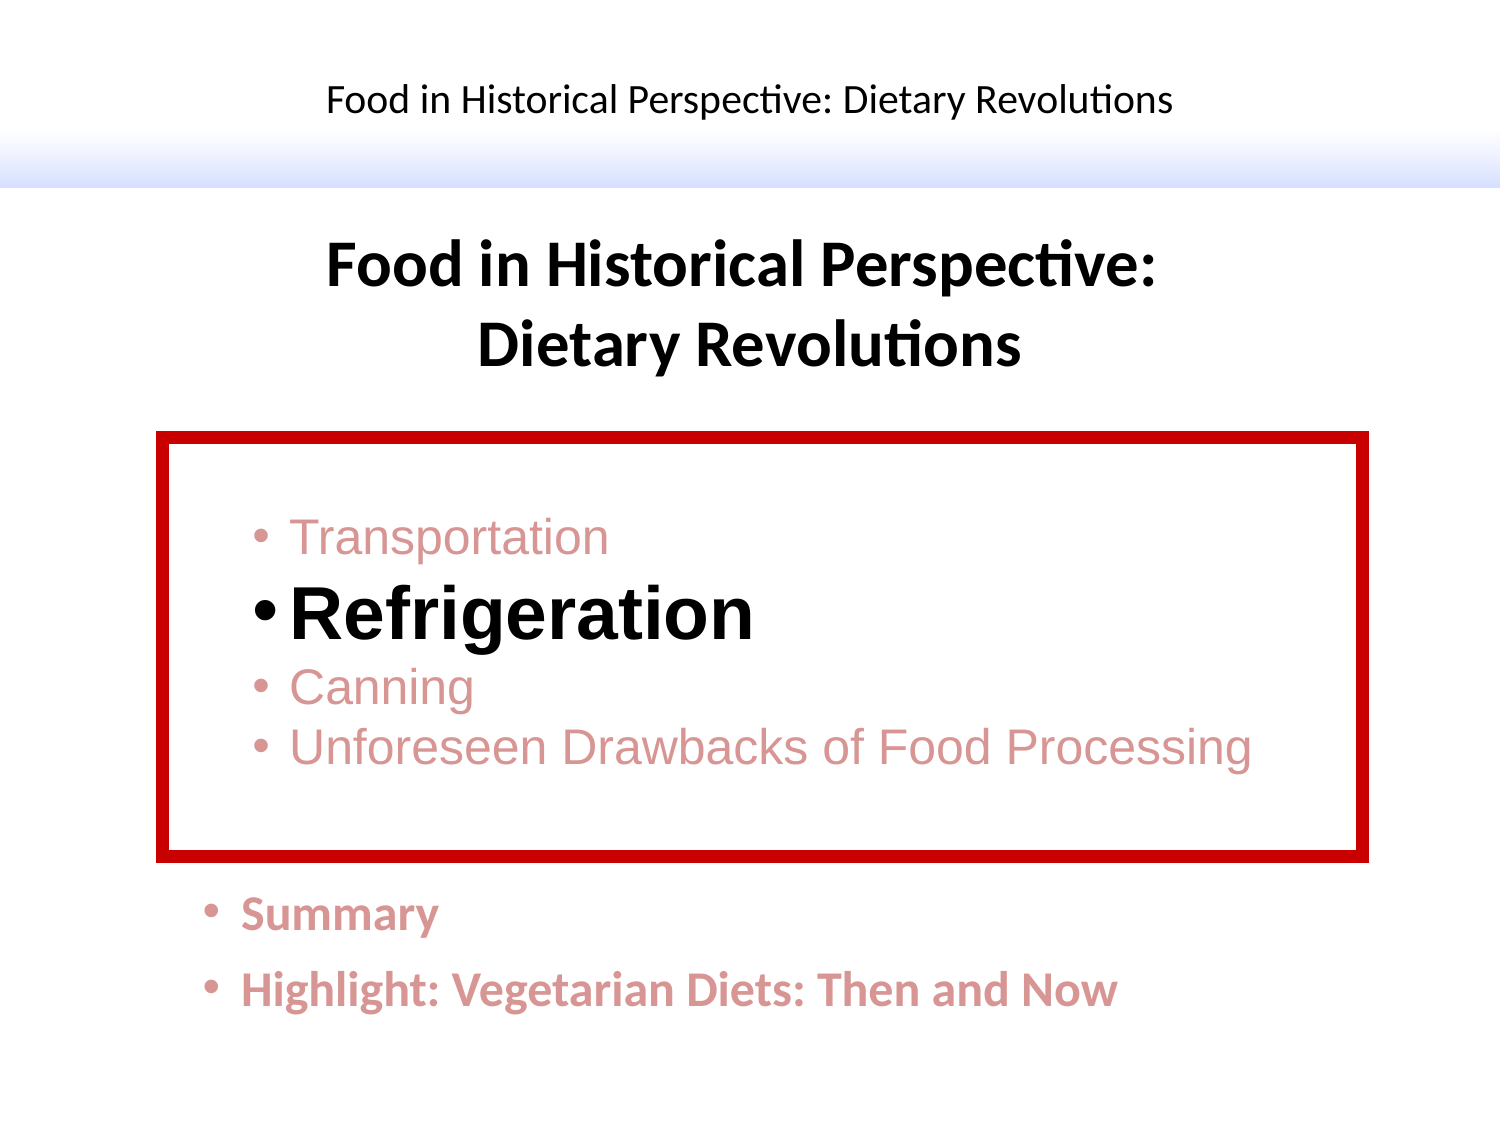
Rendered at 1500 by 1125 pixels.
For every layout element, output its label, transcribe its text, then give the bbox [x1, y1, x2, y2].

text_box The Agricultural Revolution of the Neolithic Era The Search for Spices The Industrial Revolution Transportation, Refrigeration, and Canning The Scientific Revolution Modern-Day Adaptations Summary Highlight: Vegetarian Diets: Then and Now [149, 412, 1350, 1024]
text_box Transportation Refrigeration Canning Unforeseen Drawbacks of Food Processing [162, 437, 1363, 857]
text_box Food in Historical Perspective: Dietary Revolutions [0, 64, 1500, 188]
text_box Food in Historical Perspective: Dietary Revolutions [149, 212, 1350, 388]
